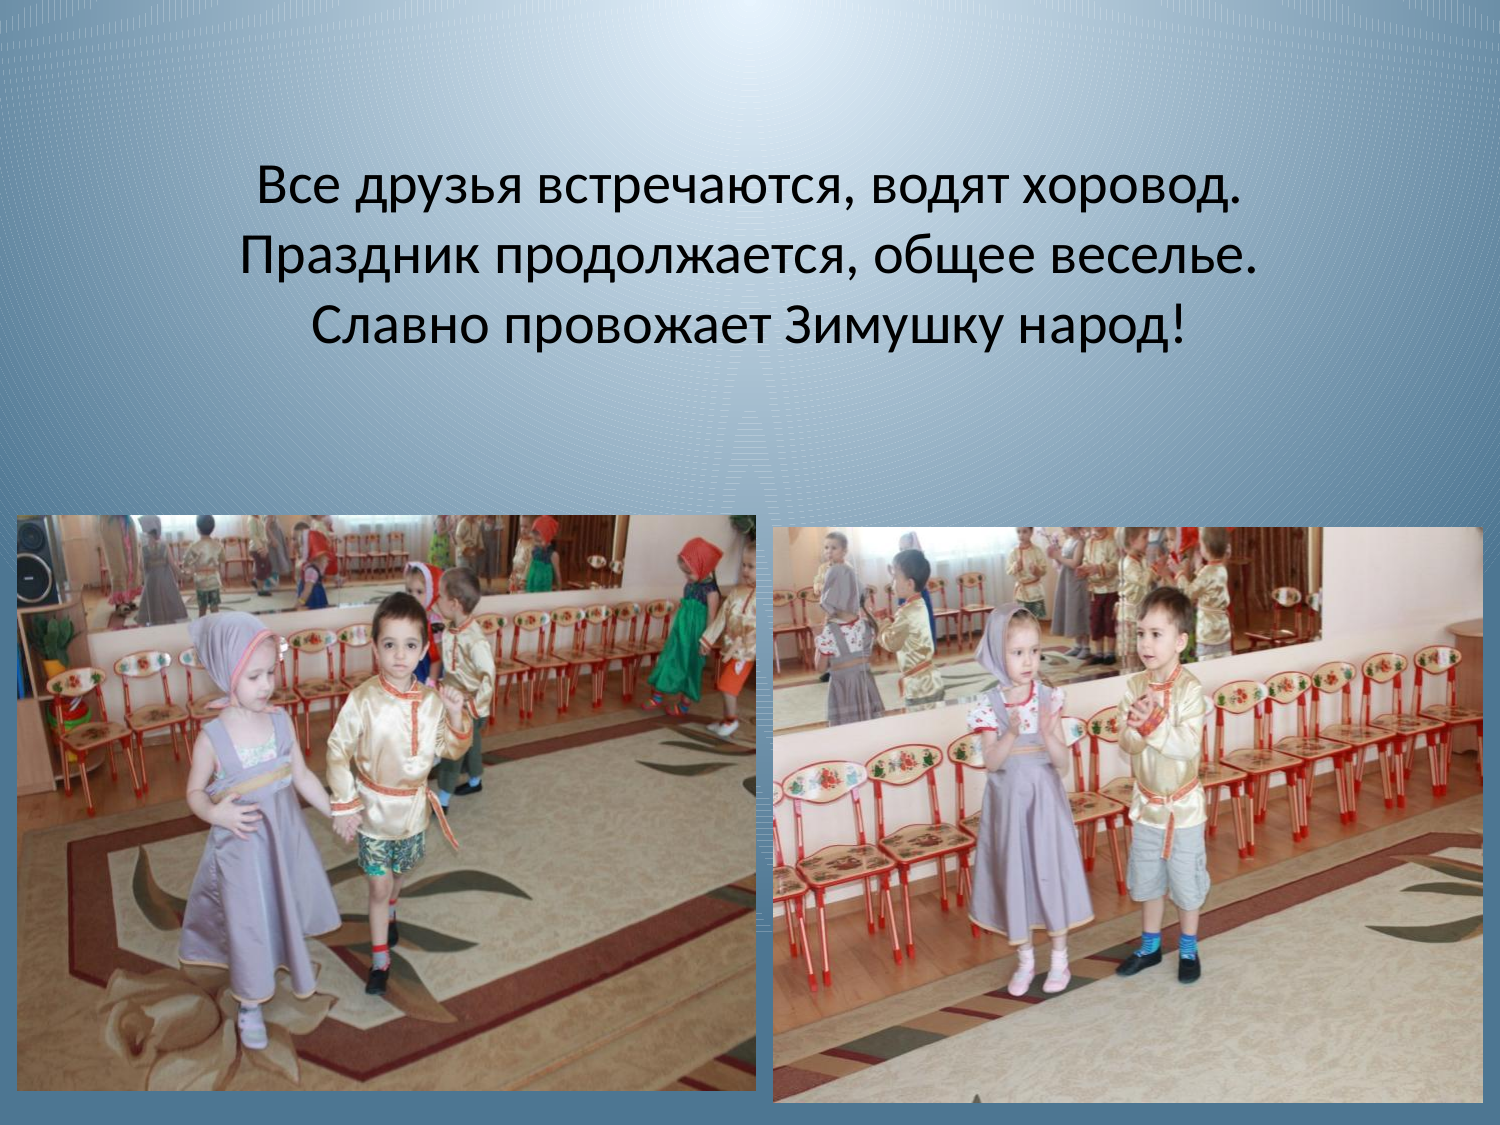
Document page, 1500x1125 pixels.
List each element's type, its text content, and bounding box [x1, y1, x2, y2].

title Все друзья встречаются, водят хоровод. Праздник продолжается, общее веселье. Славно провожает Зимушку народ! [75, 45, 1425, 457]
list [773, 526, 1483, 1103]
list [17, 514, 756, 1091]
